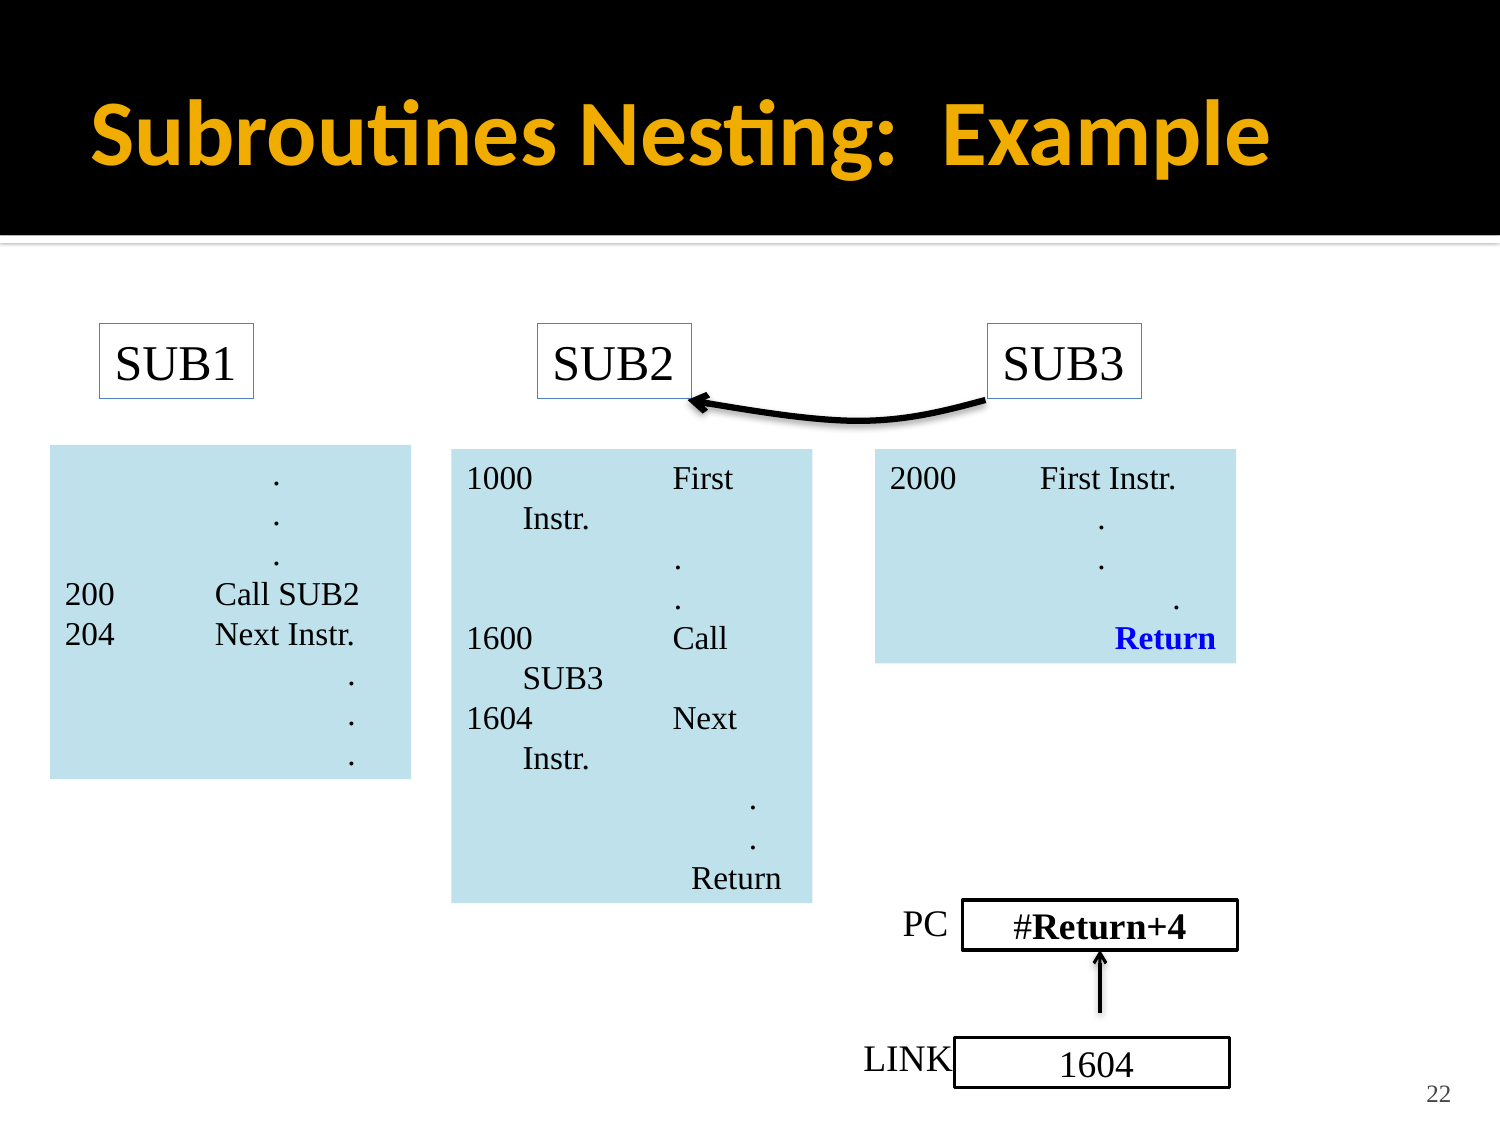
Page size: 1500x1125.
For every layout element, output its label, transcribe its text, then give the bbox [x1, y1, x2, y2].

text_box [687, 389, 987, 425]
title Subroutines Nesting: Example [75, 25, 1425, 231]
text_box . . . 200 Call SUB2 204 Next Instr. . . . [50, 444, 412, 780]
text_box PC [888, 891, 964, 952]
slide_number 22 [1345, 1062, 1467, 1108]
text_box #Return+4 [964, 900, 1238, 950]
text_box SUB3 [987, 323, 1142, 399]
text_box LINK [848, 1026, 968, 1087]
text_box 1604 [954, 1037, 1230, 1088]
text_box 2000 First Instr. . . . Return [875, 449, 1237, 664]
text_box First Instr. . . Call SUB3 Next Instr. . . Return [451, 449, 813, 904]
text_box SUB1 [99, 323, 254, 399]
text_box SUB2 [537, 323, 692, 399]
